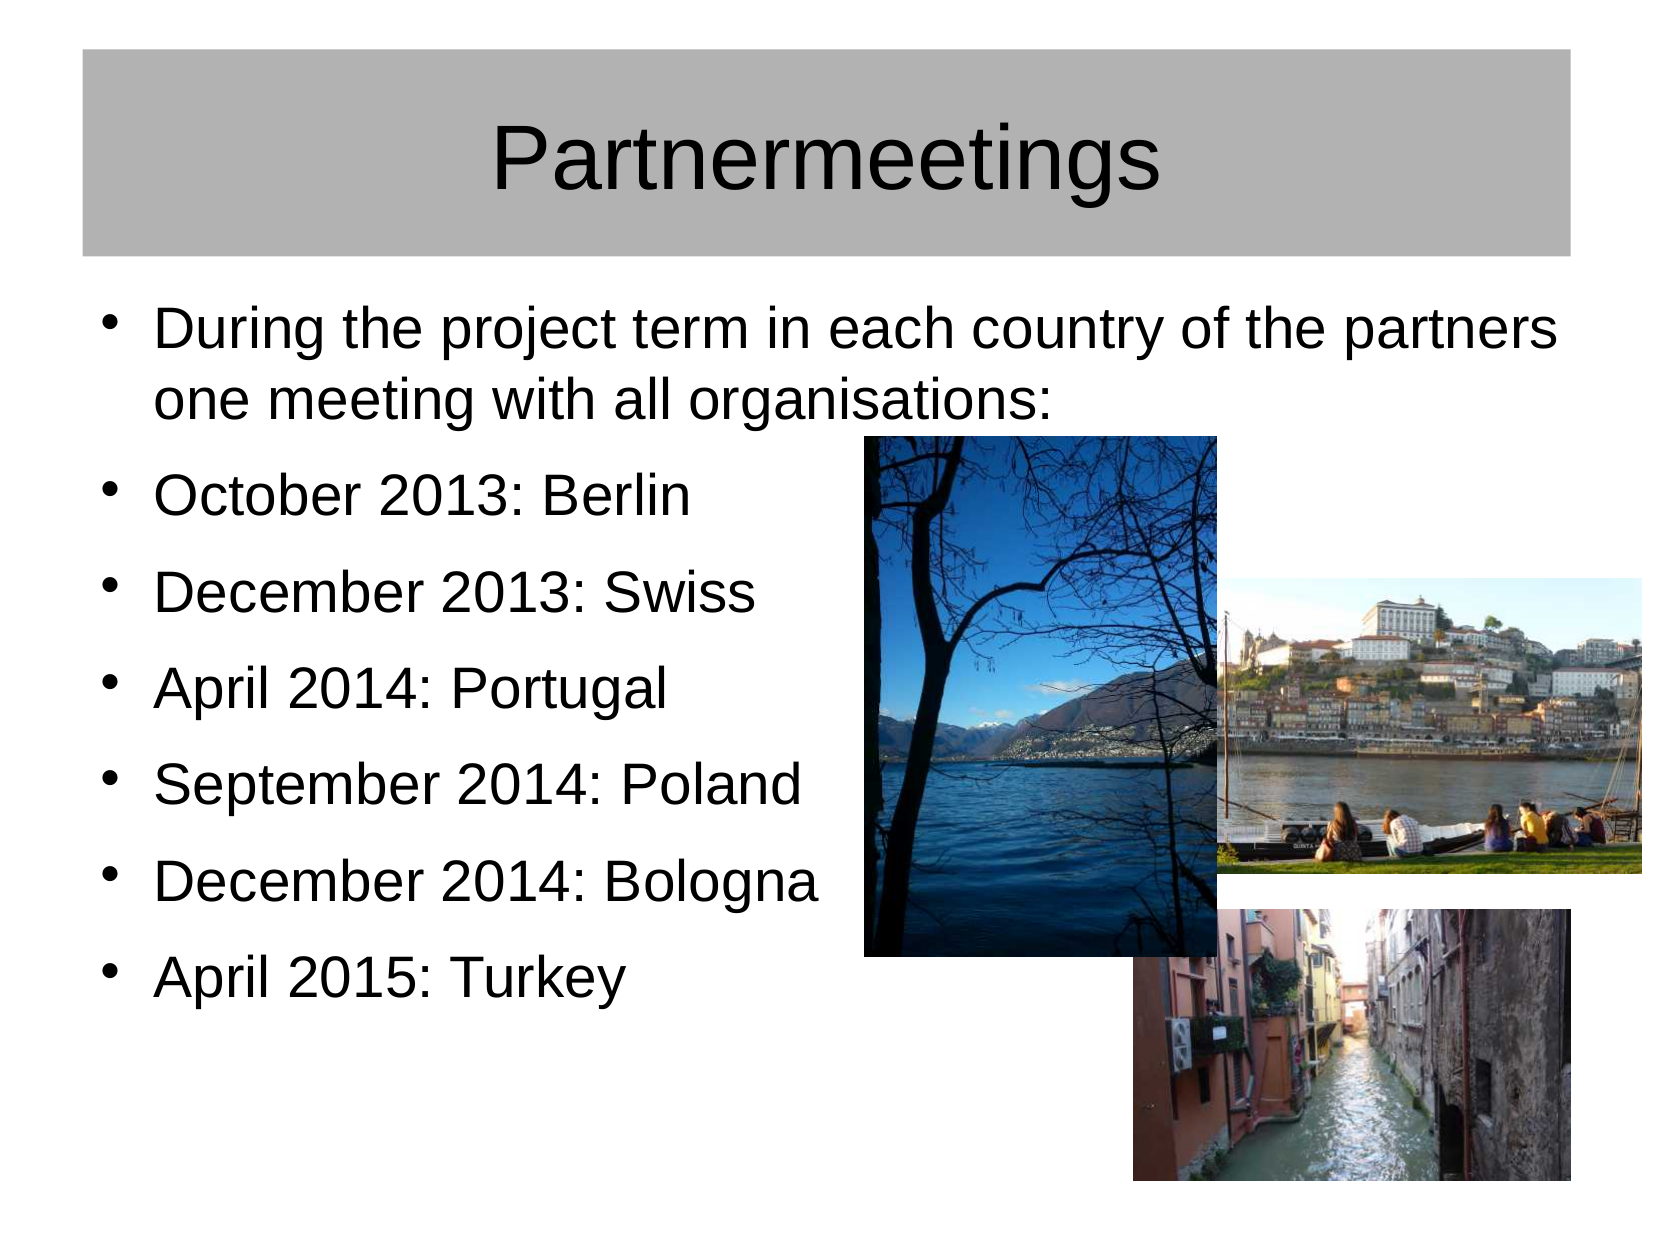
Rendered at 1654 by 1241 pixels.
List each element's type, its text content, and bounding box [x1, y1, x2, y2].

picture [864, 436, 1642, 1182]
text_box Partnermeetings [82, 49, 1571, 257]
text_box During the project term in each country of the partners one meeting with all organisations: October 2013: Berlin December 2013: Swiss April 2014: Portugal September 2014: Poland December 2014: Bologna April 2015: Turkey [82, 290, 1571, 1010]
